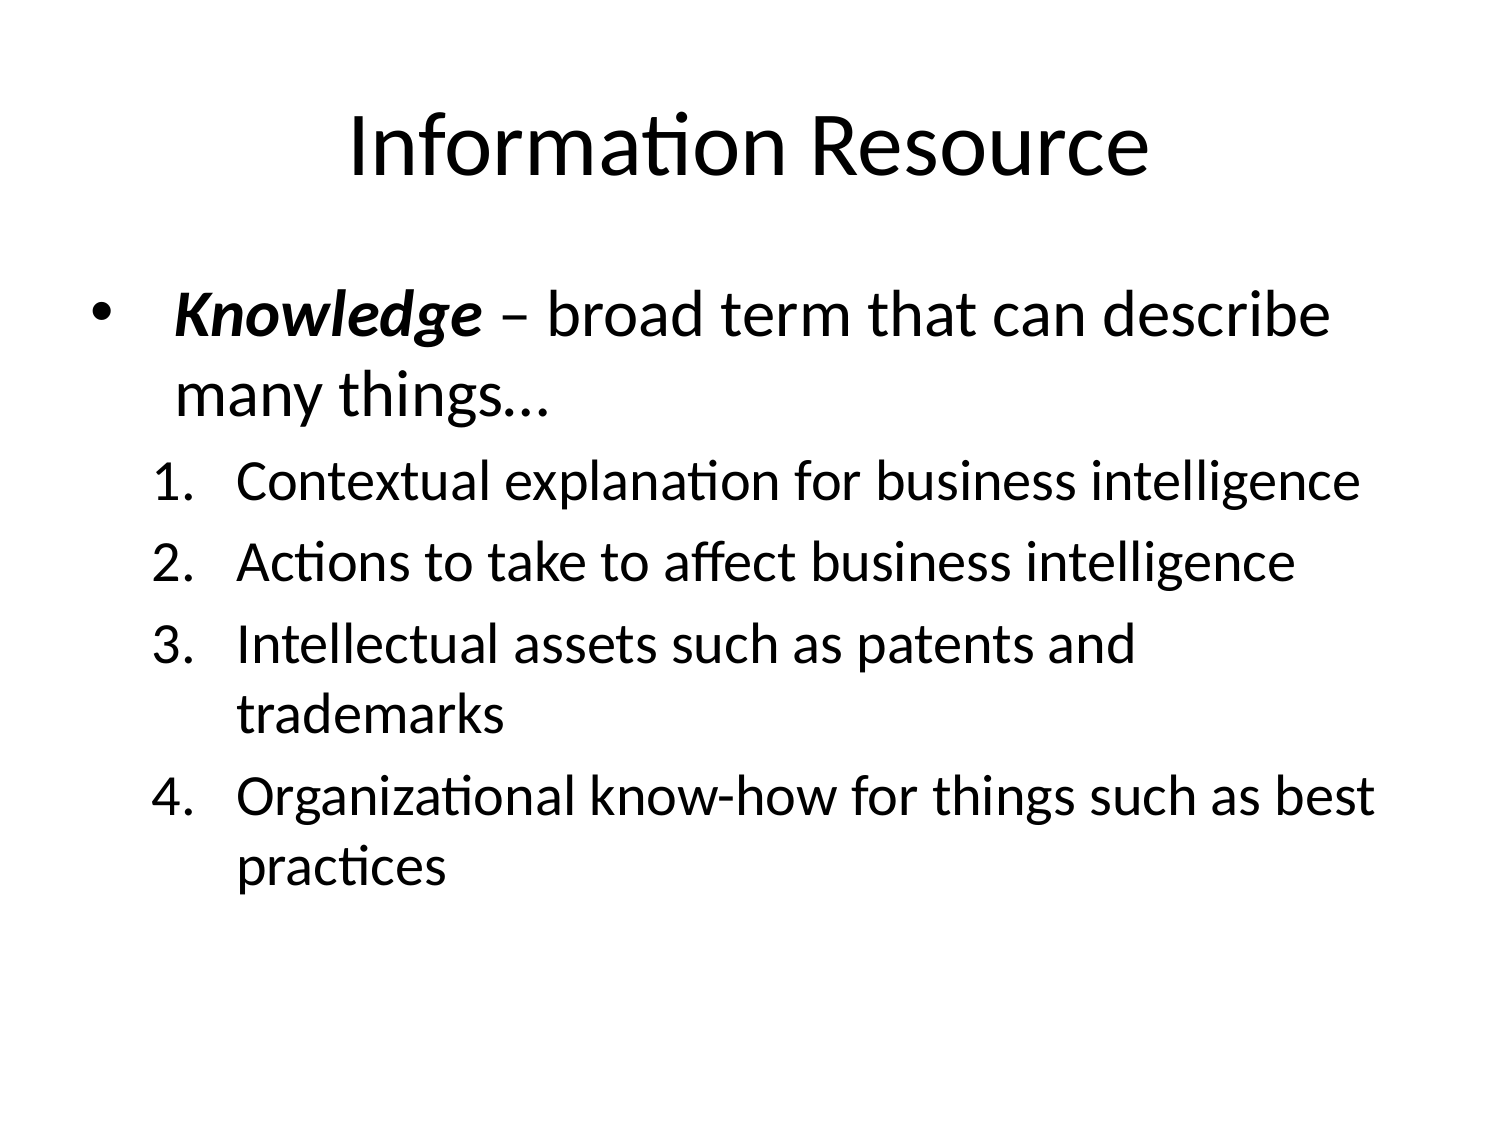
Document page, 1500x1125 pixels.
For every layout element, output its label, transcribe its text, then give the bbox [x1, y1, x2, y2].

list Knowledge – broad term that can describe many things… Contextual explanation for business intelligence Actions to take to affect business intelligence Intellectual assets such as patents and trademarks Organizational know-how for things such as best practices [74, 262, 1426, 1006]
title Information Resource [74, 44, 1426, 233]
